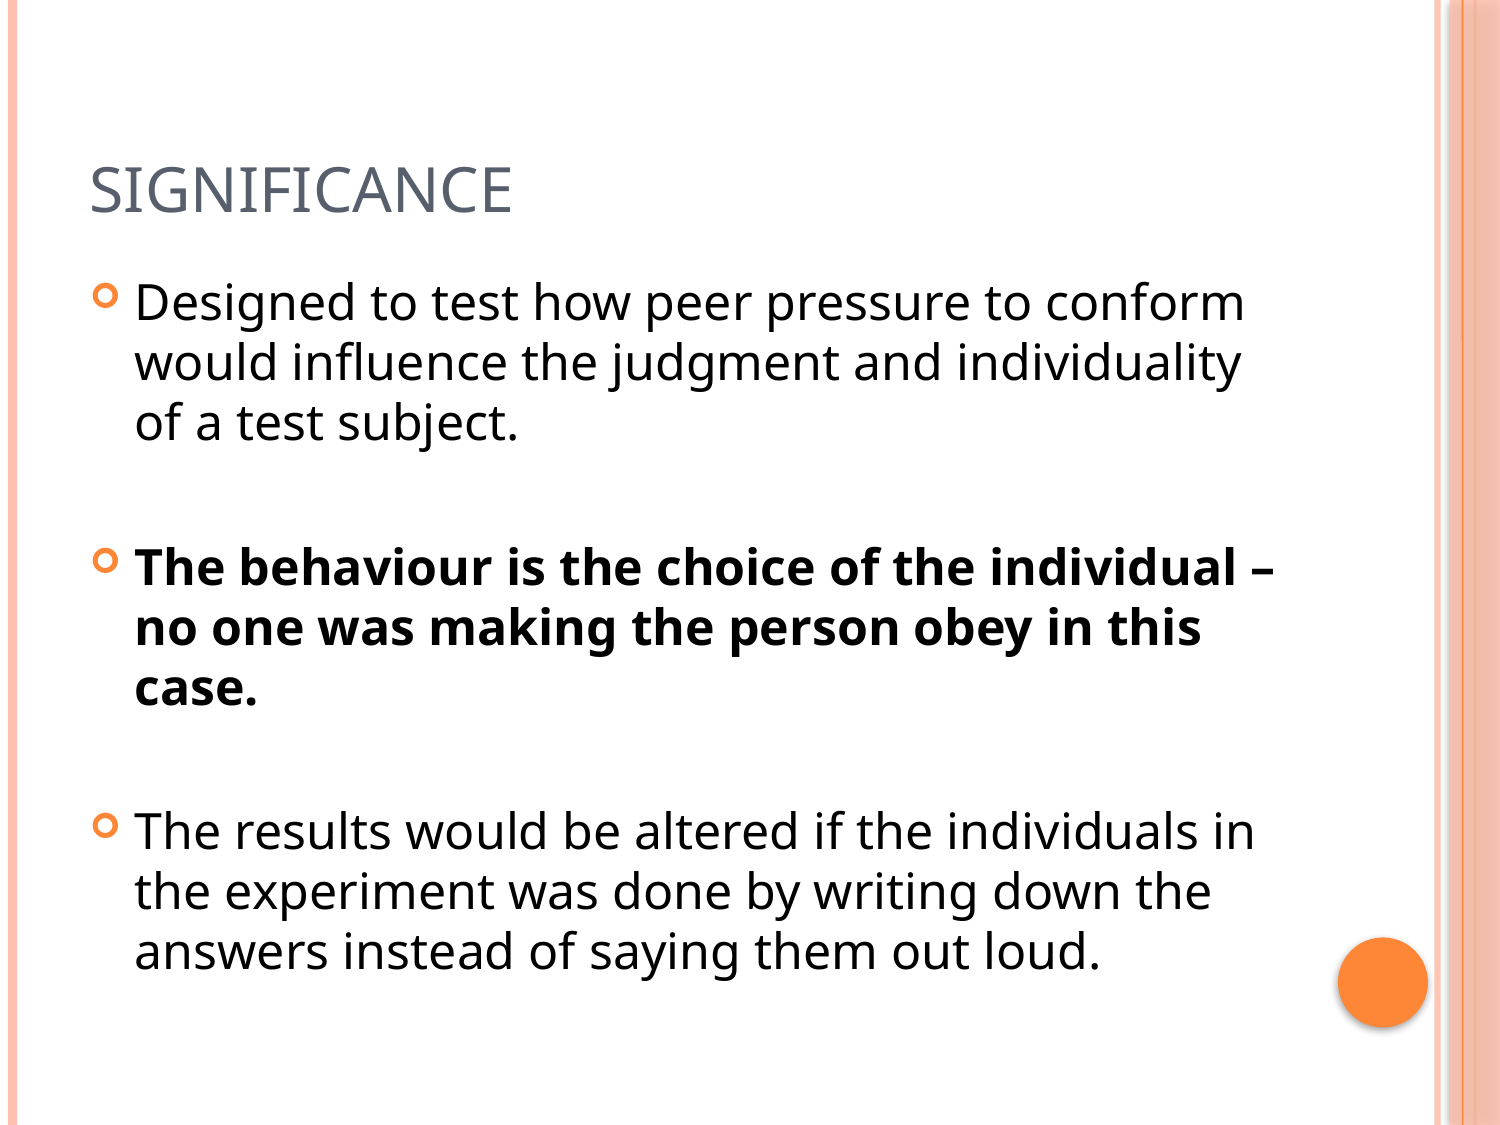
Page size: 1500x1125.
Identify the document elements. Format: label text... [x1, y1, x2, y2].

title Significance [75, 45, 1300, 233]
list Designed to test how peer pressure to conform would influence the judgment and individuality of a test subject. The behaviour is the choice of the individual – no one was making the person obey in this case. The results would be altered if the individuals in the experiment was done by writing down the answers instead of saying them out loud. [75, 262, 1300, 1062]
